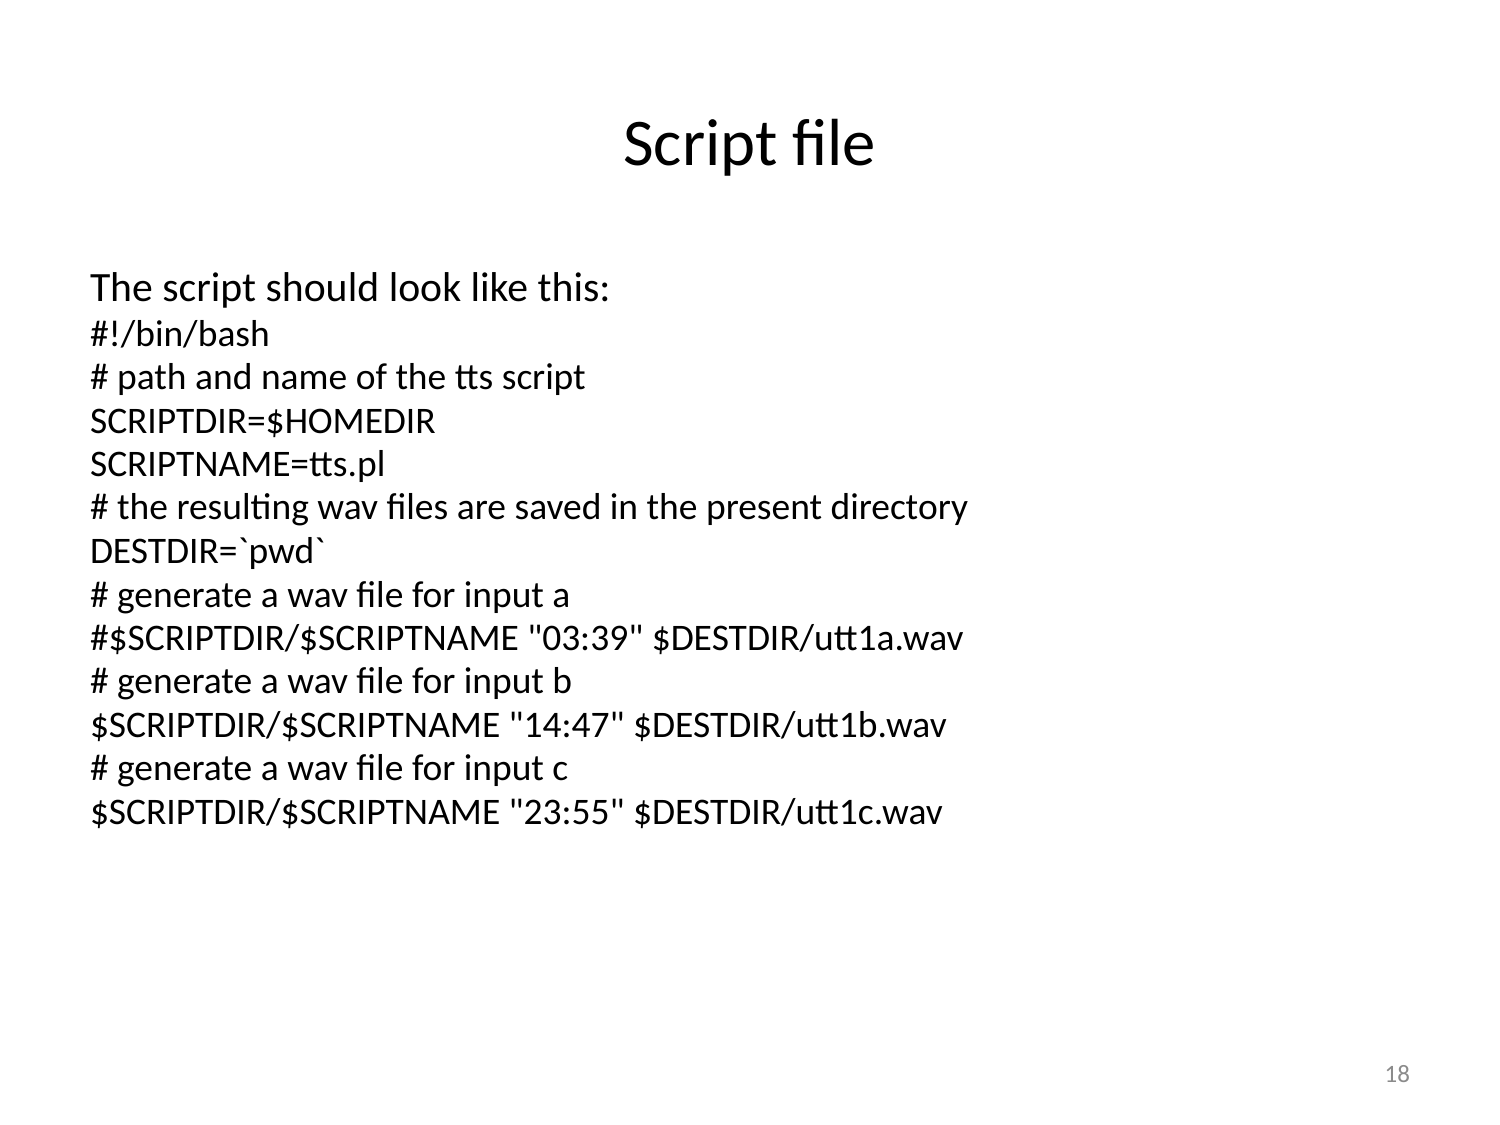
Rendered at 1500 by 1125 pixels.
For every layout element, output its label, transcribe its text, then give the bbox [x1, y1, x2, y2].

title Script file [74, 44, 1426, 233]
list The script should look like this: #!/bin/bash # path and name of the tts script SCRIPTDIR=$HOMEDIR SCRIPTNAME=tts.pl # the resulting wav files are saved in the present directory DESTDIR=`pwd` # generate a wav file for input a #$SCRIPTDIR/$SCRIPTNAME "03:39" $DESTDIR/utt1a.wav # generate a wav file for input b $SCRIPTDIR/$SCRIPTNAME "14:47" $DESTDIR/utt1b.wav # generate a wav file for input c $SCRIPTDIR/$SCRIPTNAME "23:55" $DESTDIR/utt1c.wav [74, 262, 1426, 1006]
slide_number 18 [1074, 1042, 1425, 1103]
